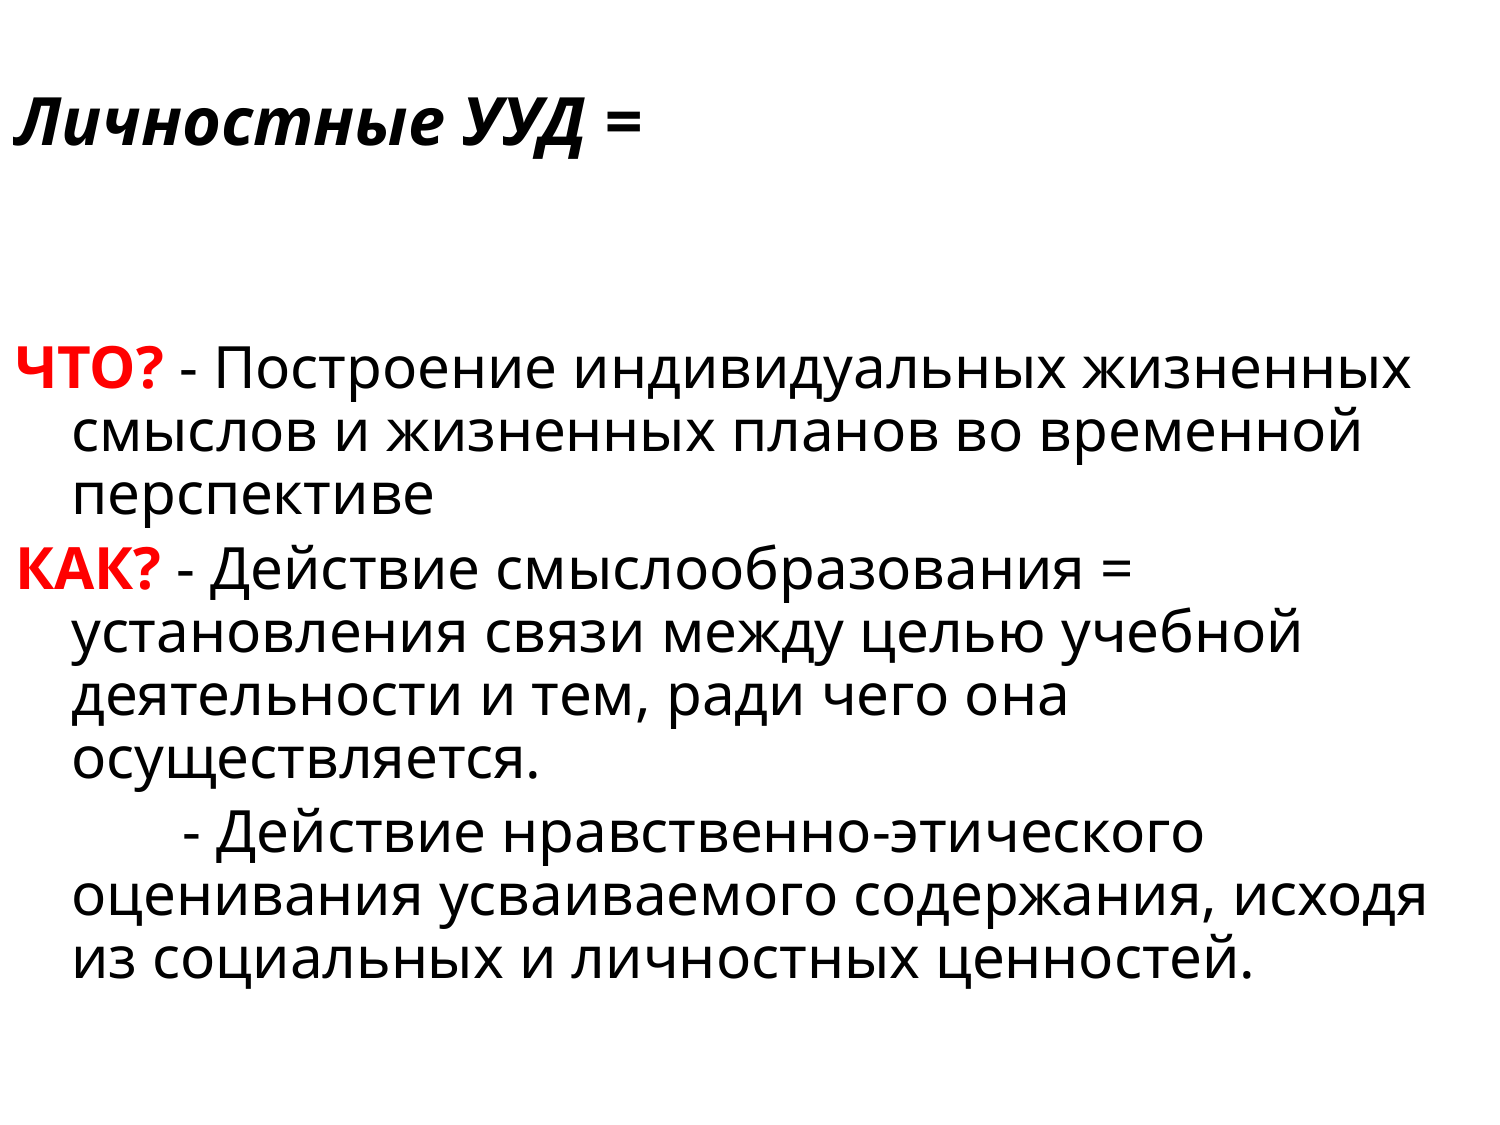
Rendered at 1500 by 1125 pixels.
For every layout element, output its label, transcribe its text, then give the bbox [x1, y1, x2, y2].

title Личностные УУД = [0, 0, 838, 238]
list ЧТО? - Построение индивидуальных жизненных смыслов и жизненных планов во временной перспективе КАК? - Действие смыслообразования = установления связи между целью учебной деятельности и тем, ради чего она осуществляется. - Действие нравственно-этического оценивания усваиваемого содержания, исходя из социальных и личностных ценностей. [0, 331, 1500, 1071]
